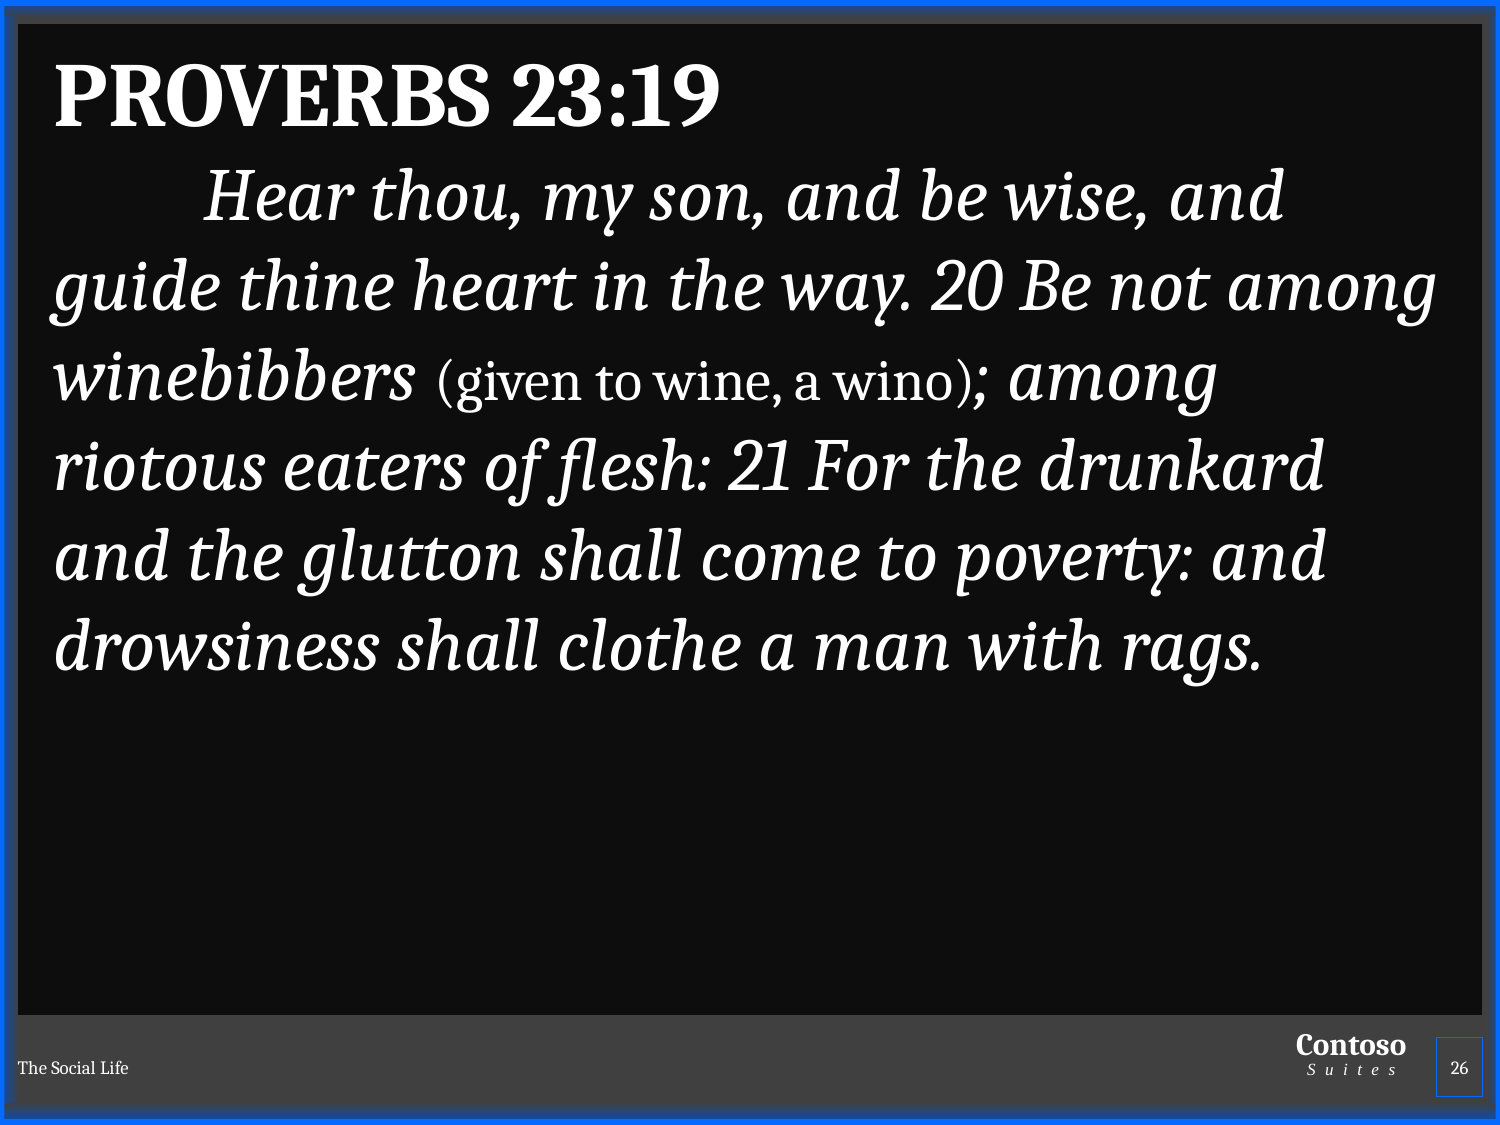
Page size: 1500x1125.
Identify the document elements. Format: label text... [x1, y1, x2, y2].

slide_number 26 [1436, 1037, 1483, 1097]
footer The Social Life [17, 1037, 524, 1097]
text_box PROVERBS 23:19 Hear thou, my son, and be wise, and guide thine heart in the way. 20 Be not among winebibbers (given to wine, a wino); among riotous eaters of flesh: 21 For the drunkard and the glutton shall come to poverty: and drowsiness shall clothe a man with rags. [39, 27, 1461, 693]
